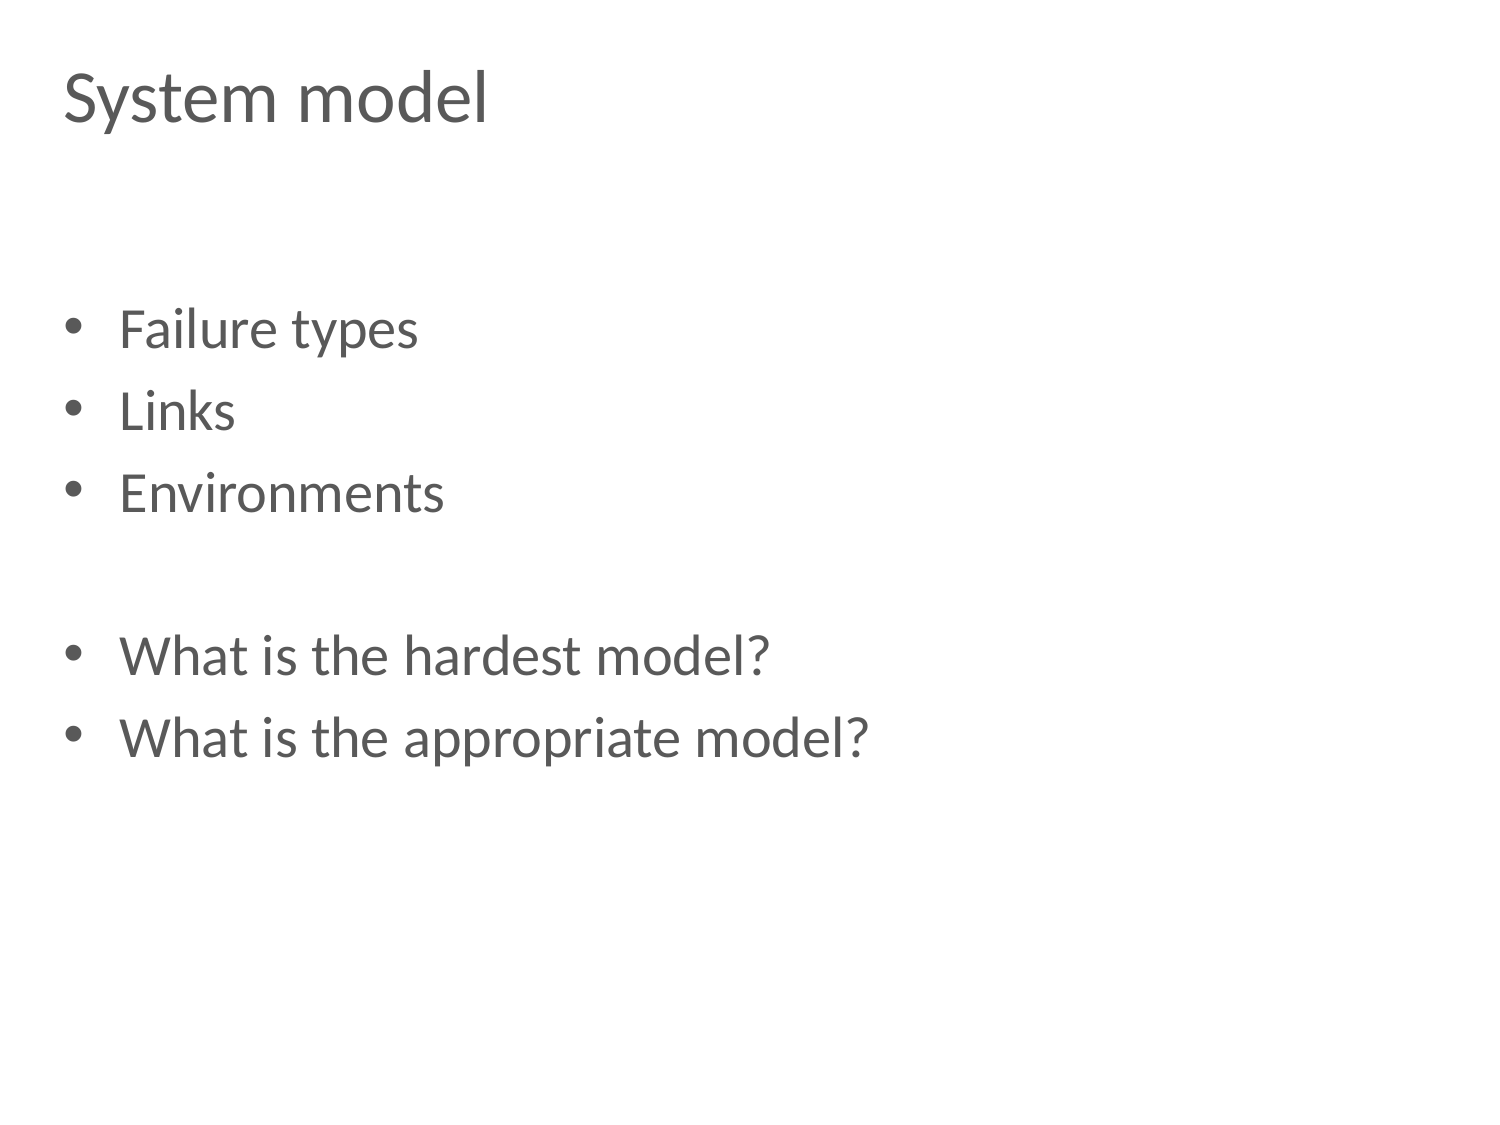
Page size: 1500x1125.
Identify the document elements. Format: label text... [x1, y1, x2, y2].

title System model [48, 40, 1457, 172]
list Failure types Links Environments What is the hardest model? What is the appropriate model? [48, 201, 1457, 940]
